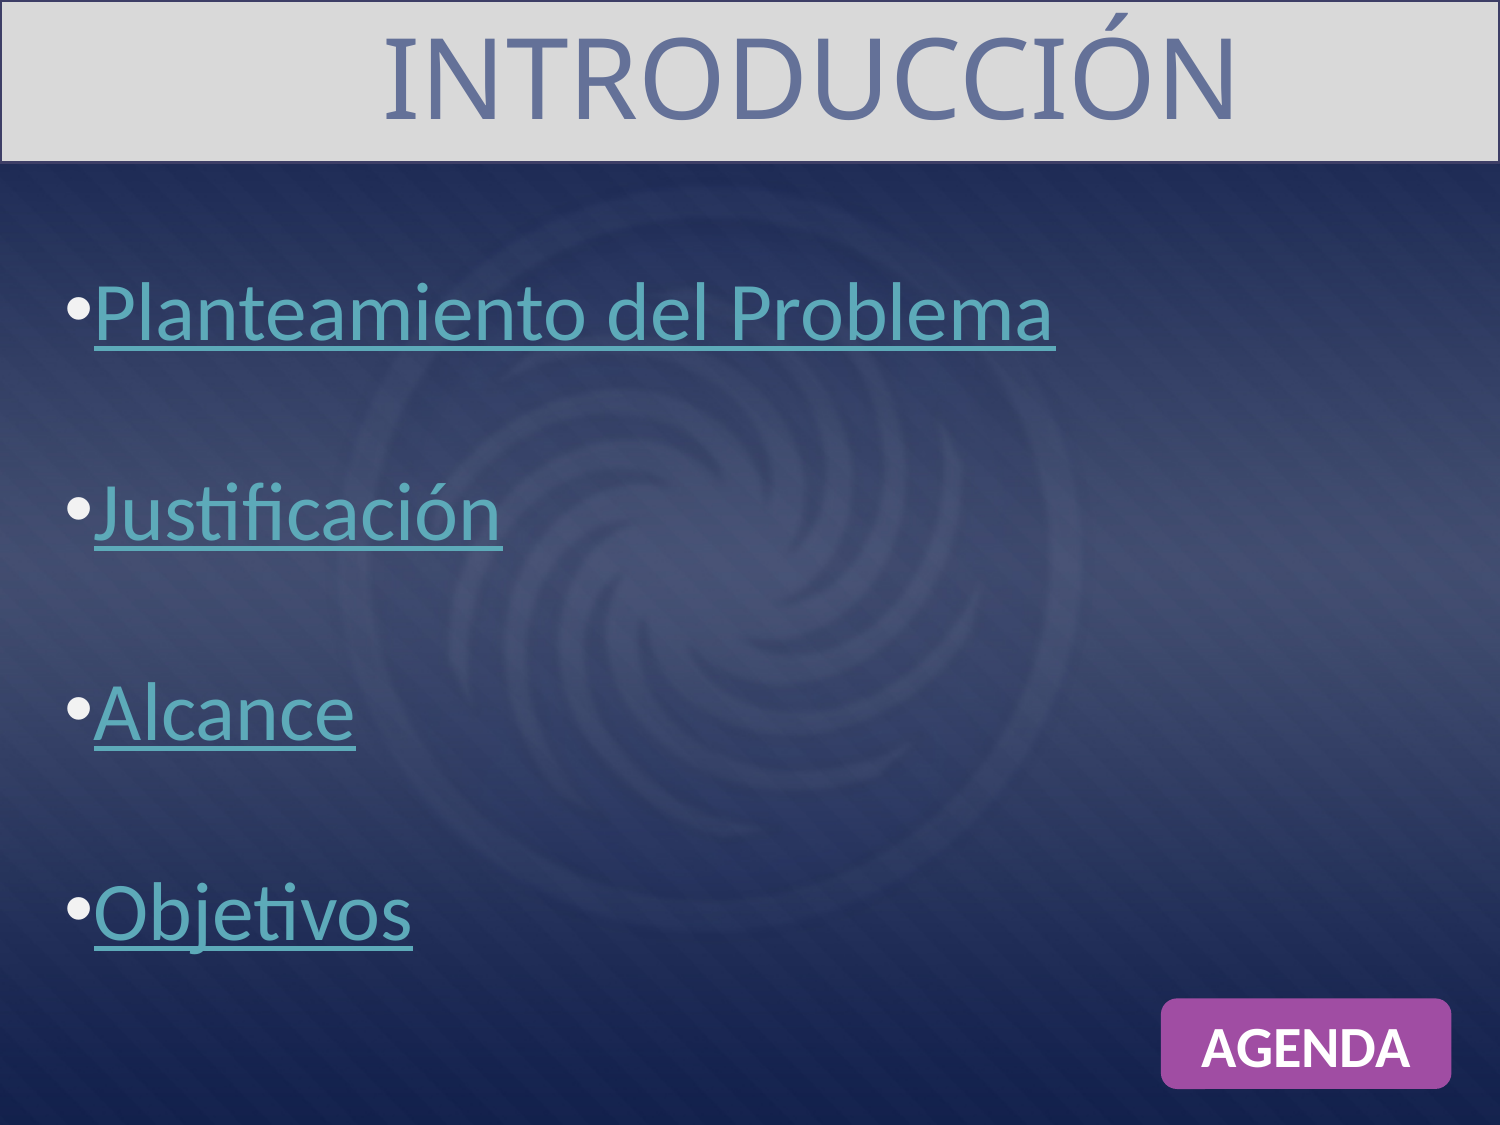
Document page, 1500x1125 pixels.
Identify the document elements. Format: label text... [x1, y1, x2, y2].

text_box INTRODUCCIÓN [212, 0, 1413, 163]
text_box Planteamiento del Problema Justificación Alcance Objetivos [50, 249, 1438, 965]
picture [0, 164, 1500, 1125]
text_box AGENDA [1160, 998, 1452, 1090]
text_box [0, 0, 1500, 164]
